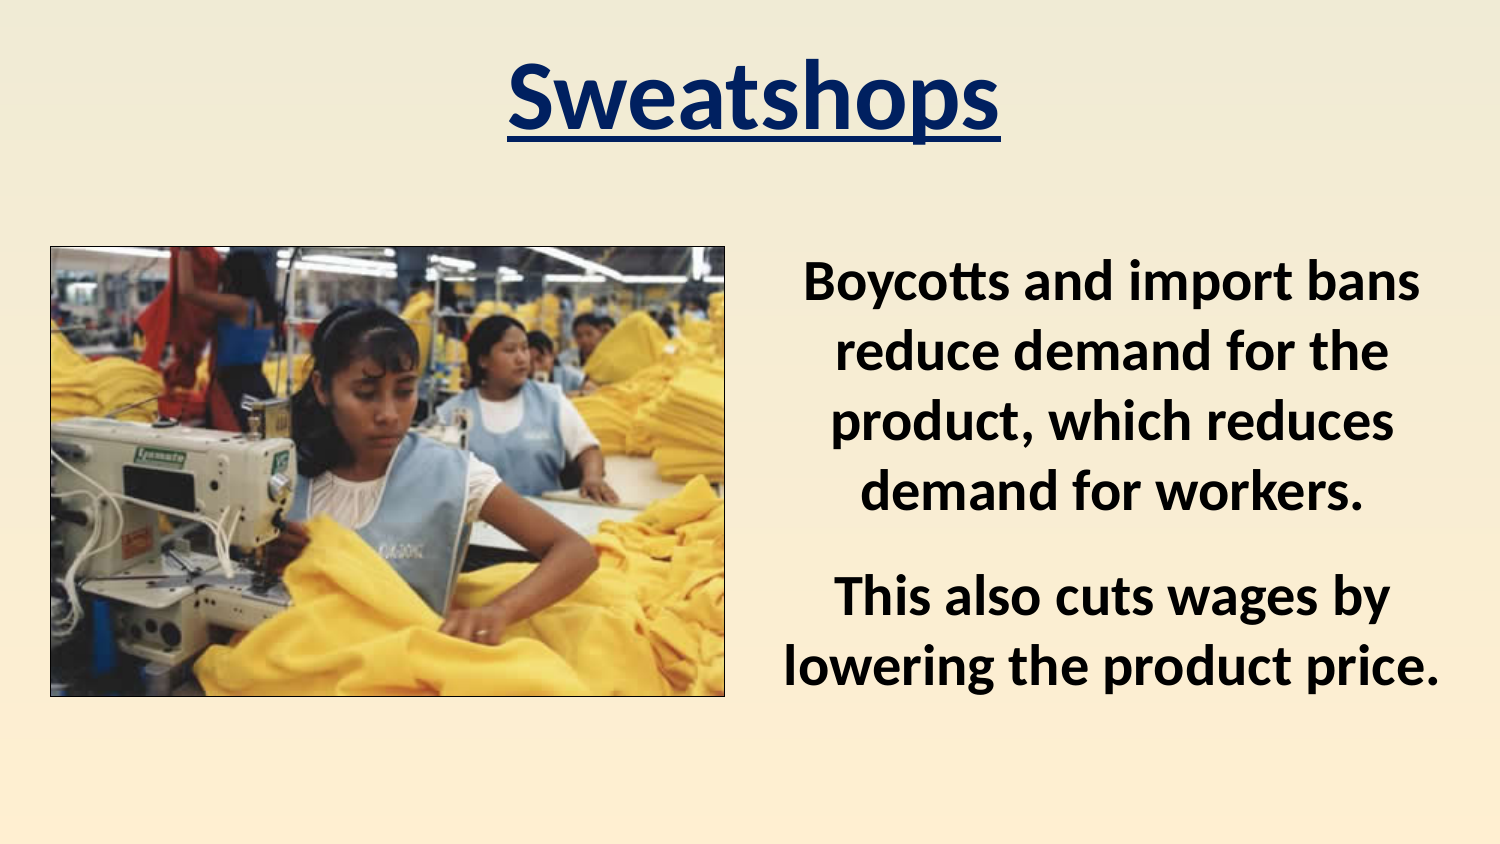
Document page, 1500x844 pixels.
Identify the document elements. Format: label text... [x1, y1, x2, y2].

text_box Boycotts and import bans reduce demand for the product, which reduces demand for workers. This also cuts wages by lowering the product price. [762, 234, 1463, 705]
picture [49, 246, 726, 697]
text_box Sweatshops [492, 21, 1017, 157]
